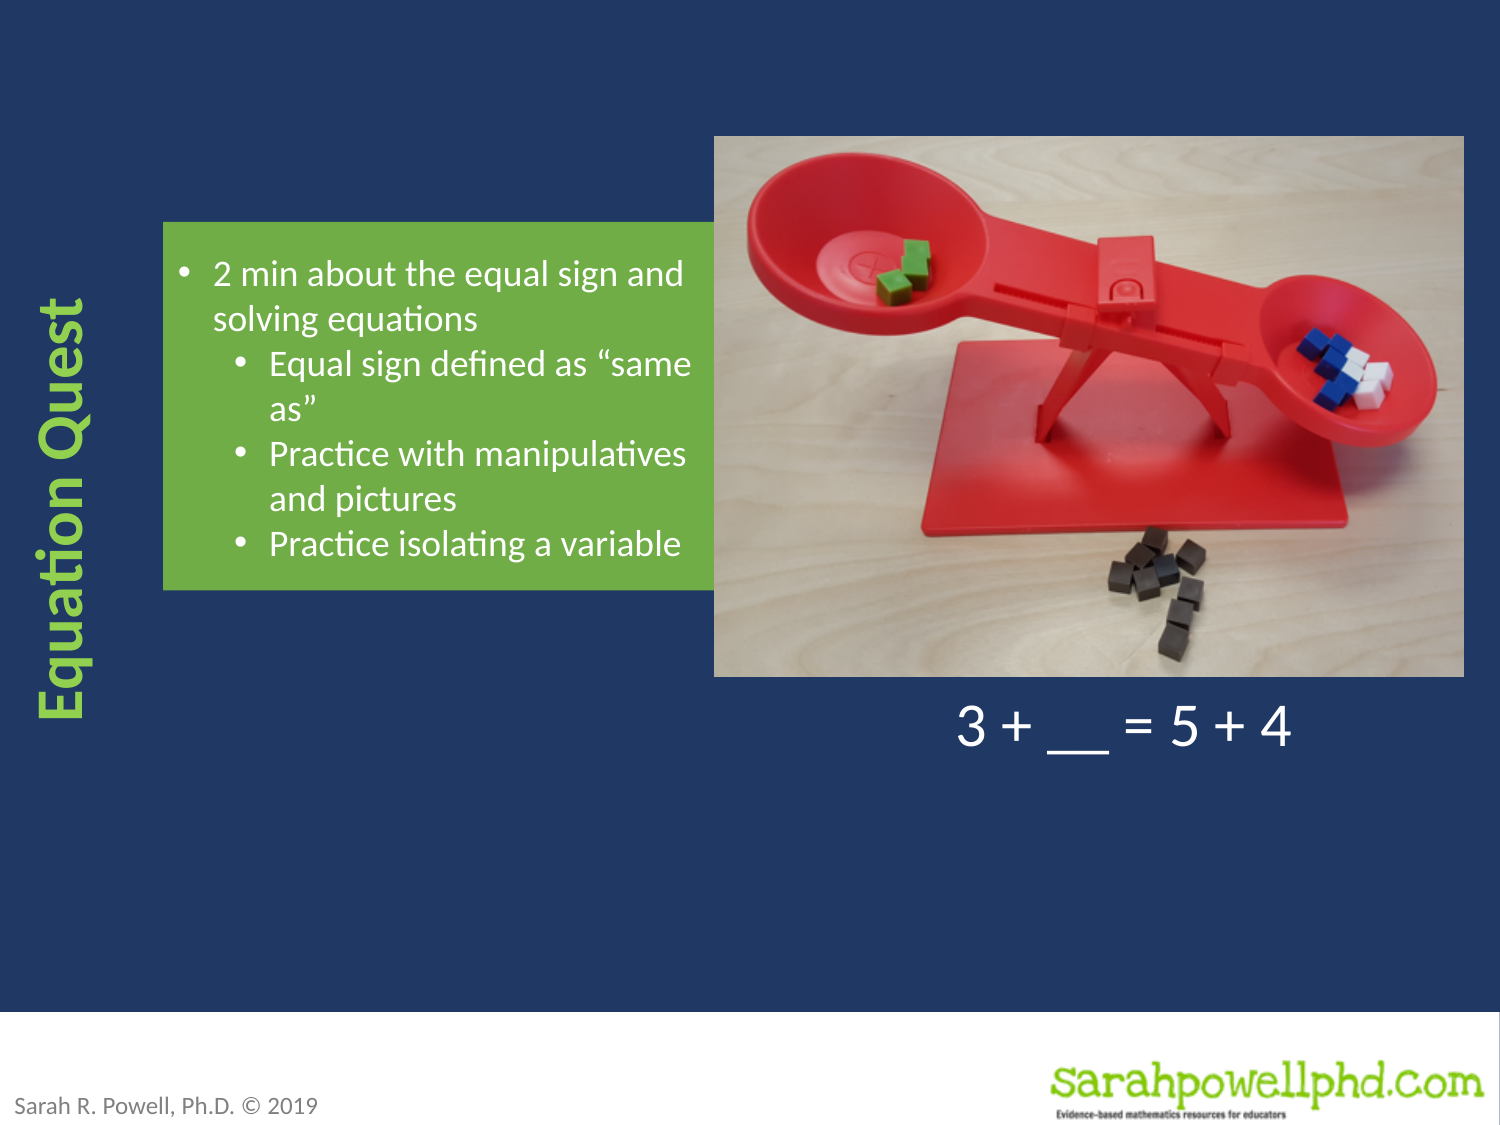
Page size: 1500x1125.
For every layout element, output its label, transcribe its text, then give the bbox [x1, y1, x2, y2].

text_box 2 min about the equal sign and solving equations Equal sign defined as “same as” Practice with manipulatives and pictures Practice isolating a variable [162, 221, 714, 592]
picture [1032, 1051, 1499, 1125]
picture [714, 136, 1464, 677]
text_box 3 + __ = 5 + 4 [941, 677, 1308, 767]
title Equation Quest [0, 16, 164, 1003]
